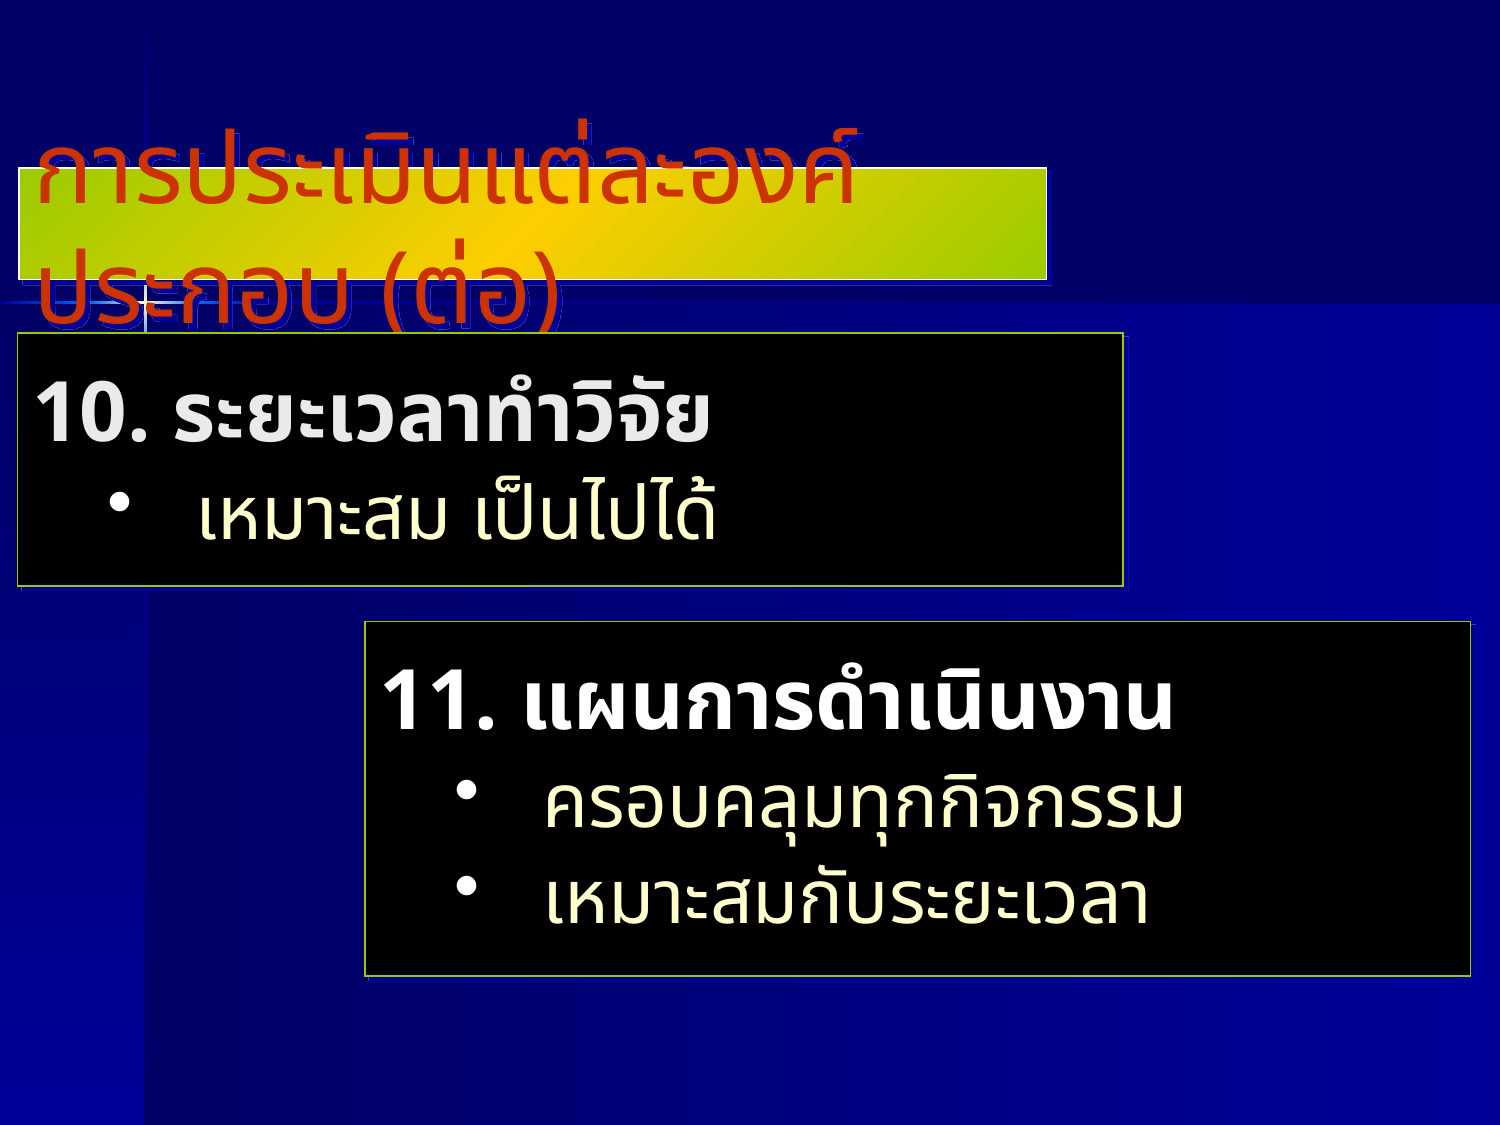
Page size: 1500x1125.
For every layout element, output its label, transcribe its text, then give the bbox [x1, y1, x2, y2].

text_box 11. แผนการดำเนินงาน ครอบคลุมทุกกิจกรรม เหมาะสมกับระยะเวลา [365, 621, 1471, 976]
text_box 10. ระยะเวลาทำวิจัย เหมาะสม เป็นไปได้ [17, 333, 1124, 587]
text_box การประเมินแต่ละองค์ประกอบ (ต่อ) [19, 167, 1047, 280]
